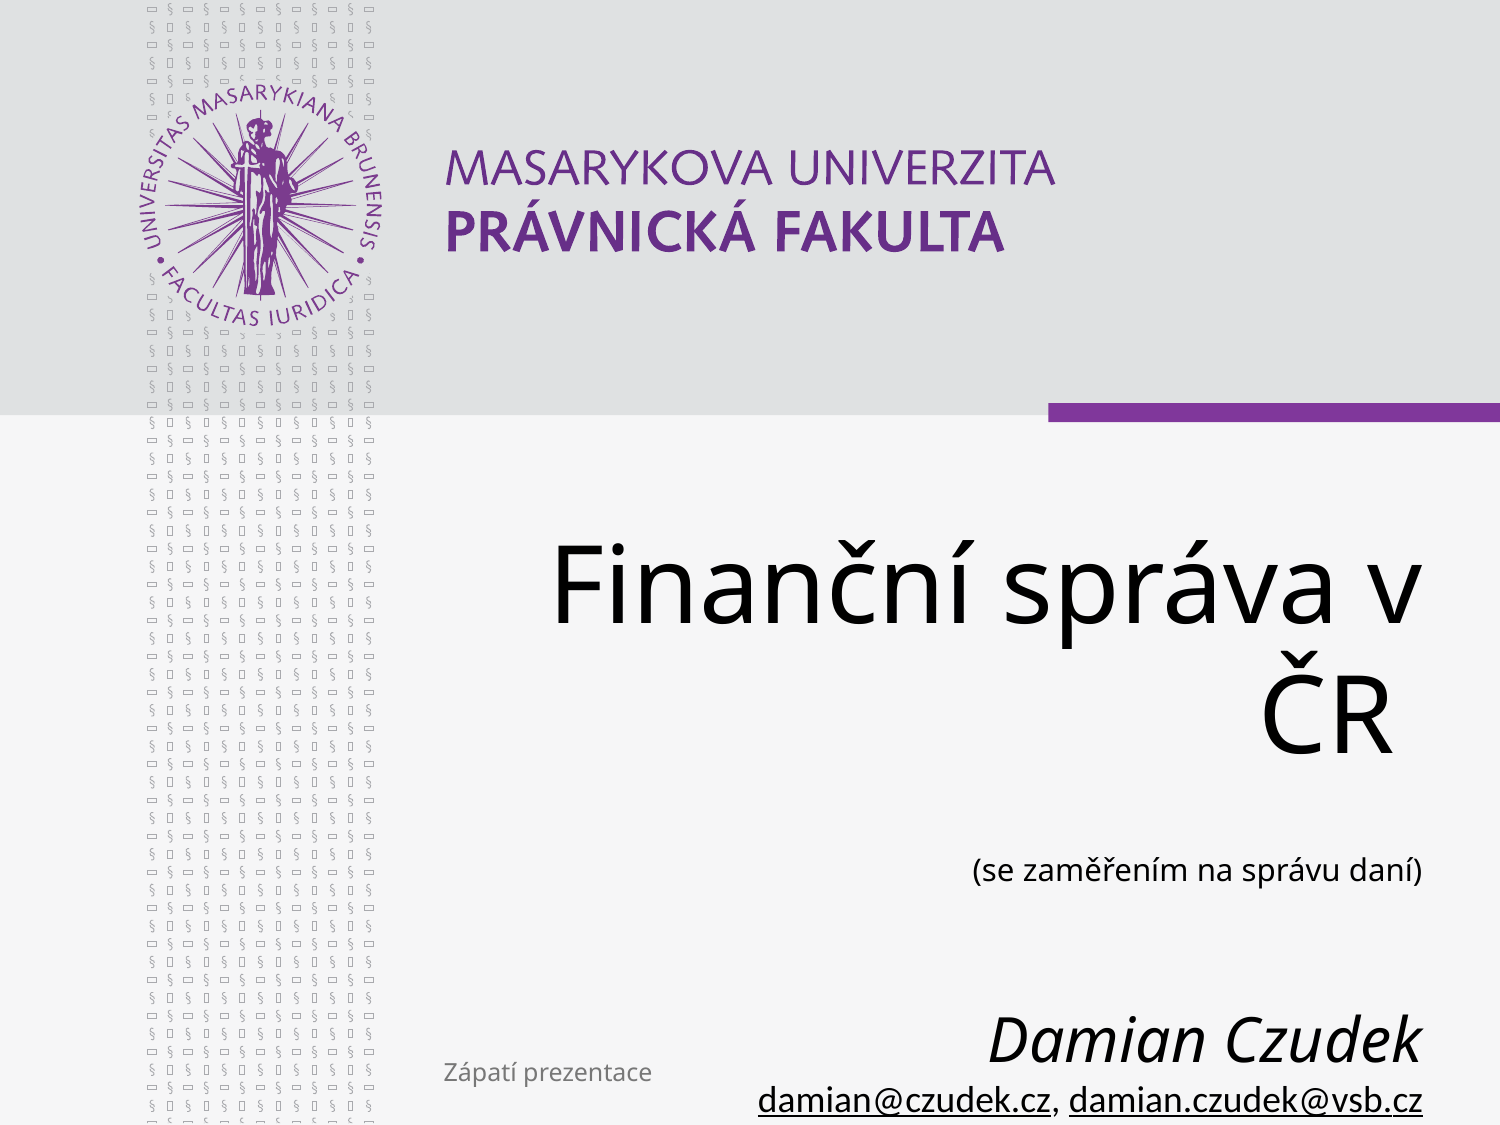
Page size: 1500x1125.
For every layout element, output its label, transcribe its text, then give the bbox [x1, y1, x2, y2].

footer Zápatí prezentace [443, 1059, 1258, 1100]
title Finanční správa v ČR (se zaměřením na správu daní) Damian Czudek damian@czudek.cz, damian.czudek@vsb.cz [395, 515, 1423, 1059]
